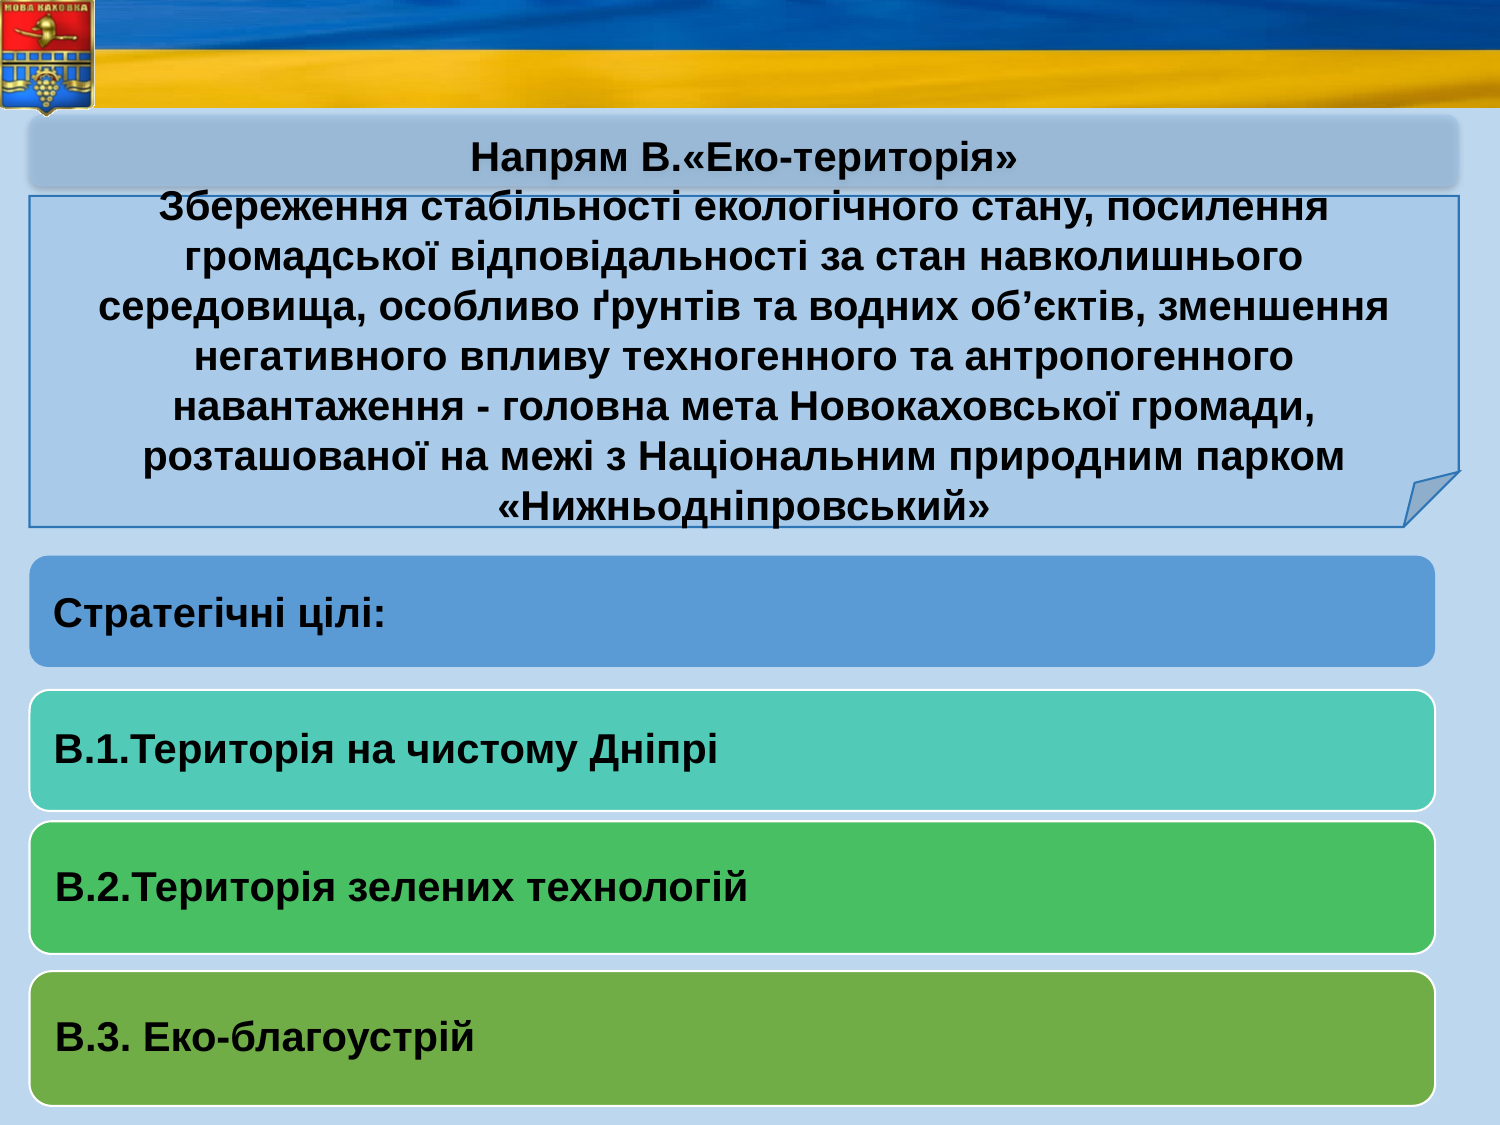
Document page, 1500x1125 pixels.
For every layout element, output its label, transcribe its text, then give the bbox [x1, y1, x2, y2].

text_box Збереження стабільності екологічного стану, посилення громадської відповідальності за стан навколишнього середовища, особливо ґрунтів та водних об’єктів, зменшення негативного впливу техногенного та антропогенного навантаження - головна мета Новокаховської громади, розташованої на межі з Національним природним парком «Нижньодніпровський» [28, 194, 1463, 529]
picture [0, 0, 1500, 144]
text_box Напрям В.«Еко-територія» [28, 113, 1460, 188]
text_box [29, 515, 1436, 1106]
